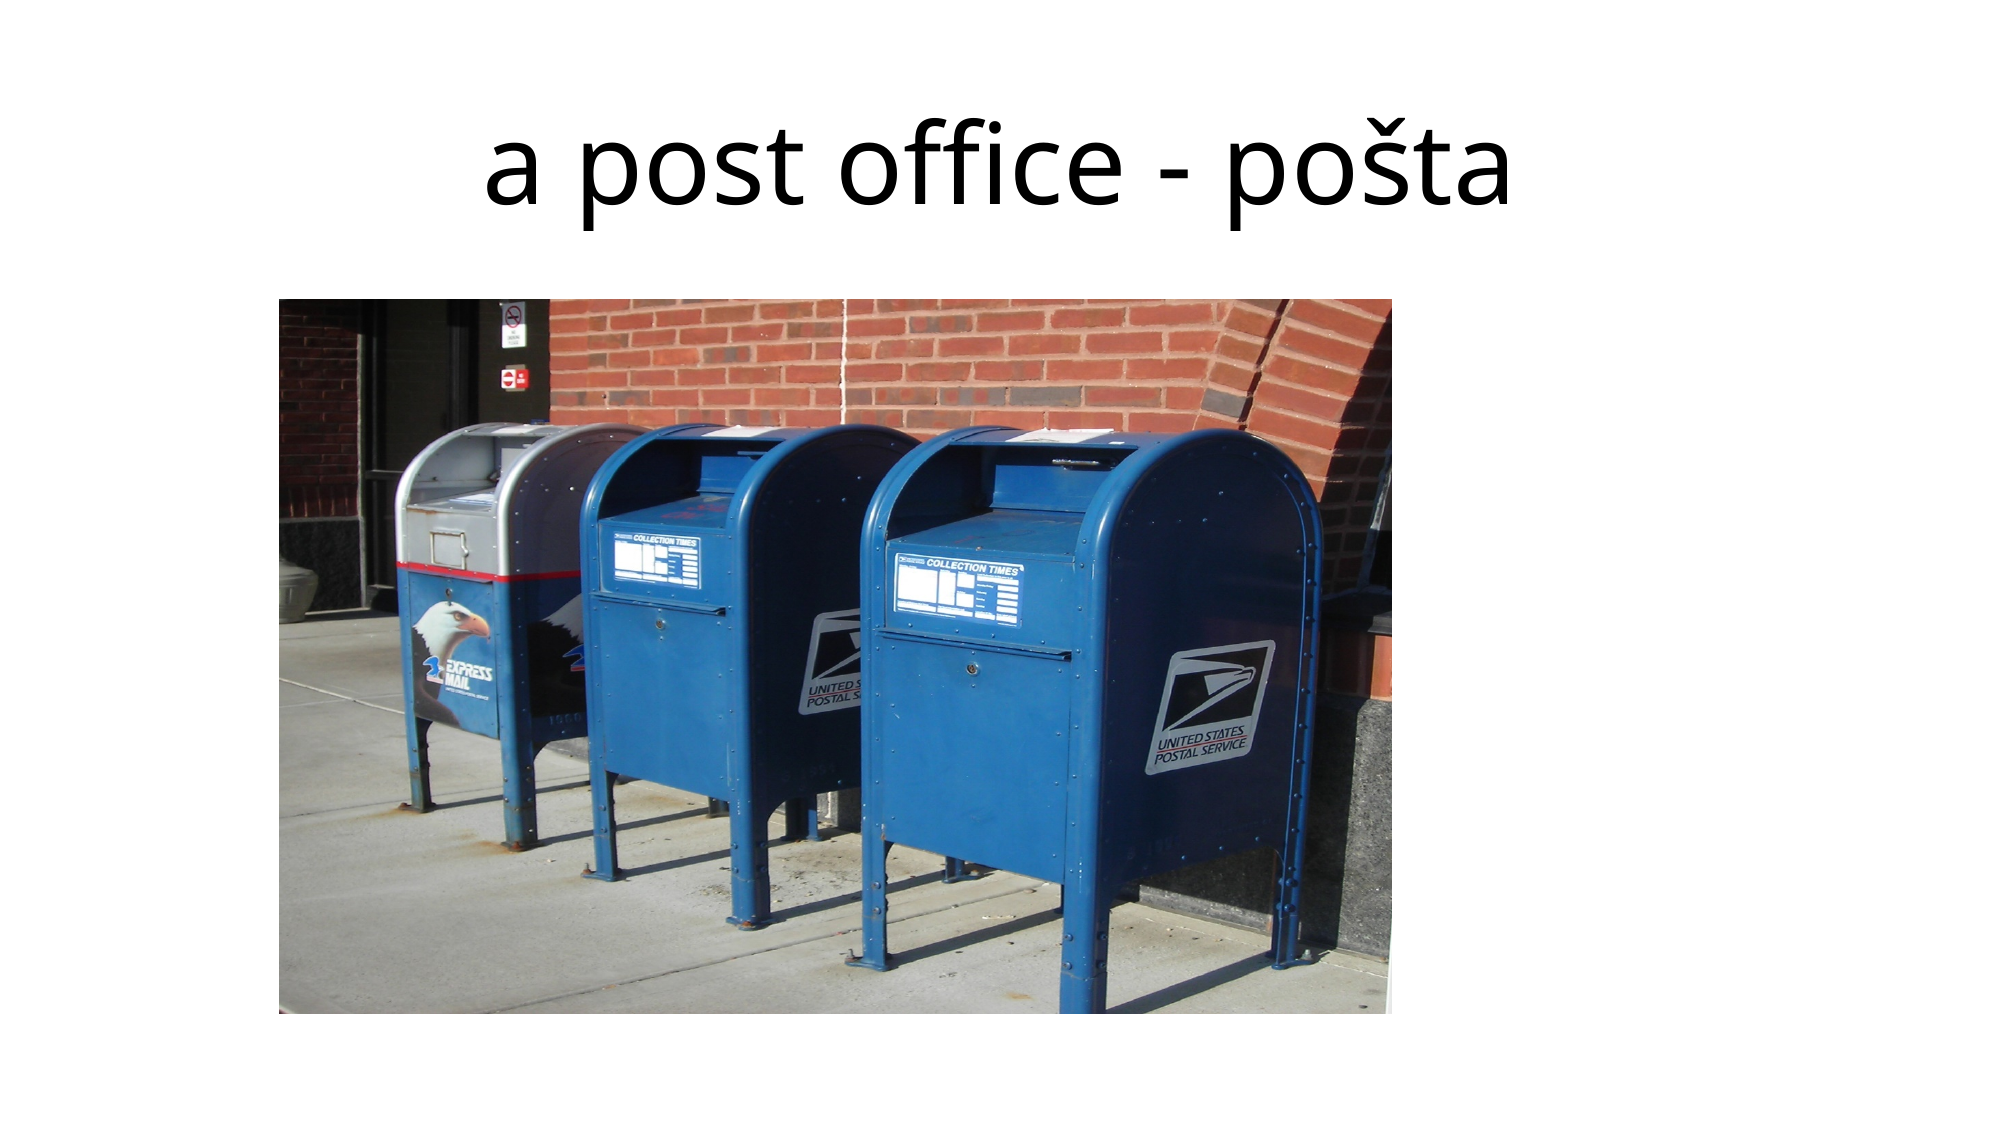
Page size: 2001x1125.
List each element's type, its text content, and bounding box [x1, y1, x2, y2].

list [279, 299, 1393, 1014]
title a post office - pošta [137, 59, 1863, 278]
